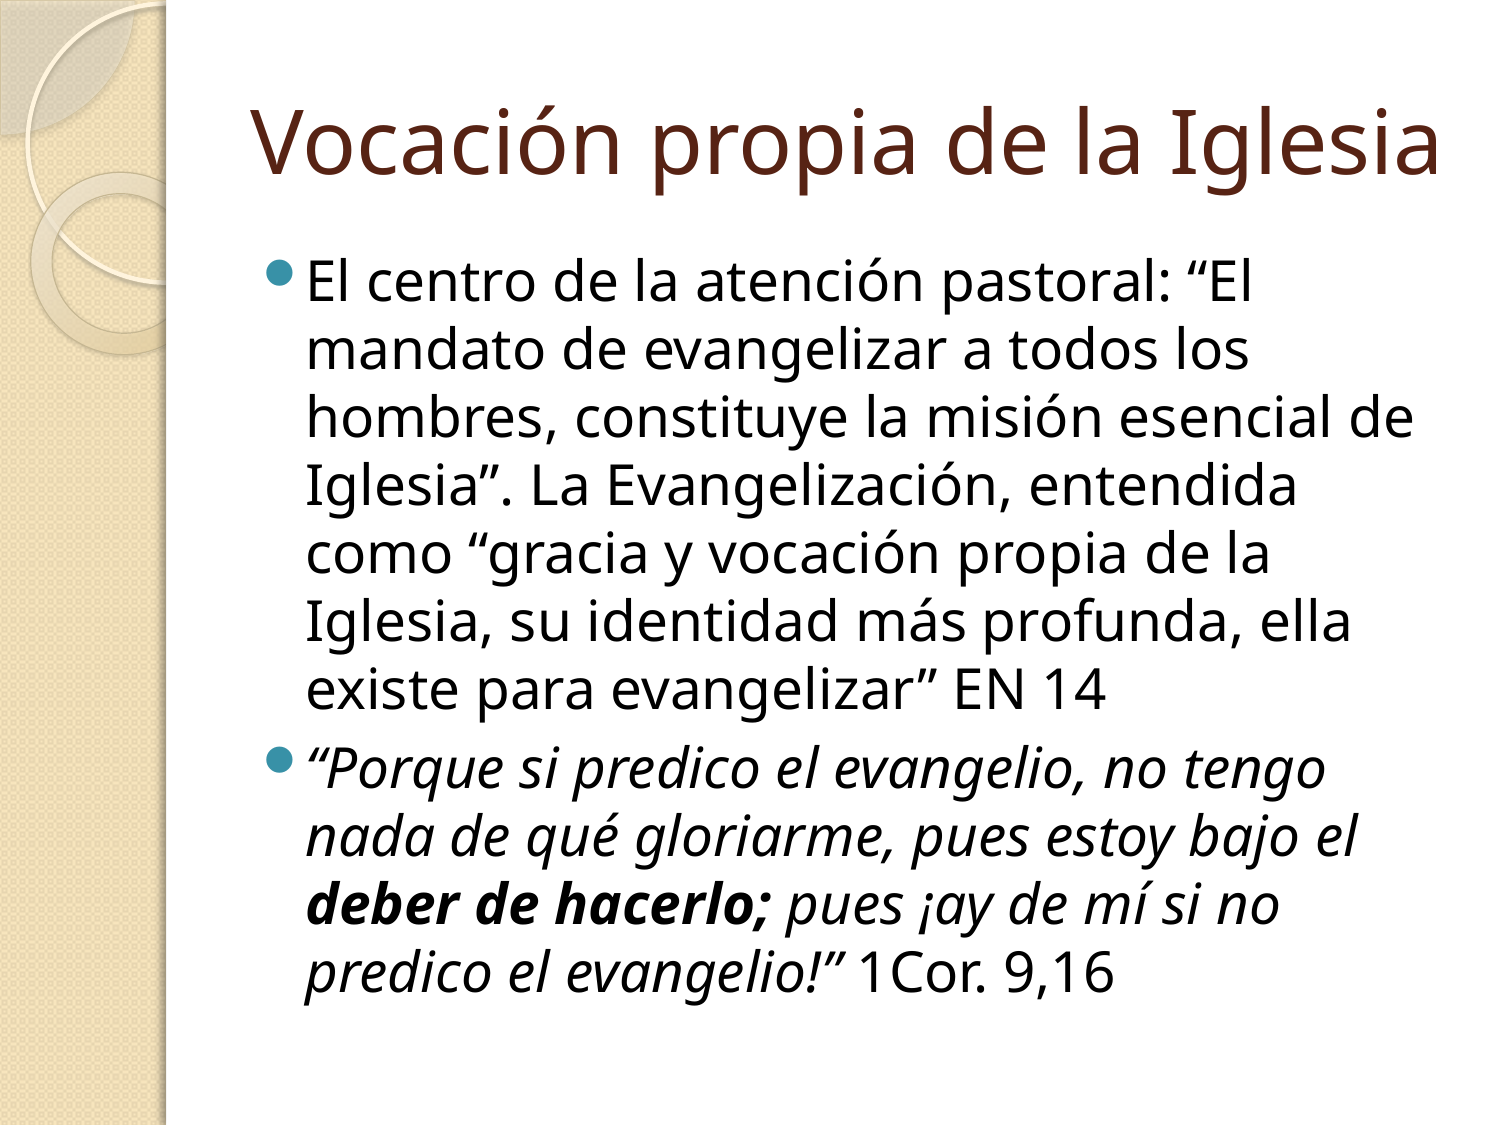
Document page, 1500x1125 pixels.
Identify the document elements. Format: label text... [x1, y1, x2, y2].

list El centro de la atención pastoral: “El mandato de evangelizar a todos los hombres, constituye la misión esencial de Iglesia”. La Evangelización, entendida como “gracia y vocación propia de la Iglesia, su identidad más profunda, ella existe para evangelizar” EN 14 “Porque si predico el evangelio, no tengo nada de qué gloriarme, pues estoy bajo el deber de hacerlo; pues ¡ay de mí si no predico el evangelio!” 1Cor. 9,16 [235, 237, 1466, 1025]
title Vocación propia de la Iglesia [235, 45, 1466, 233]
